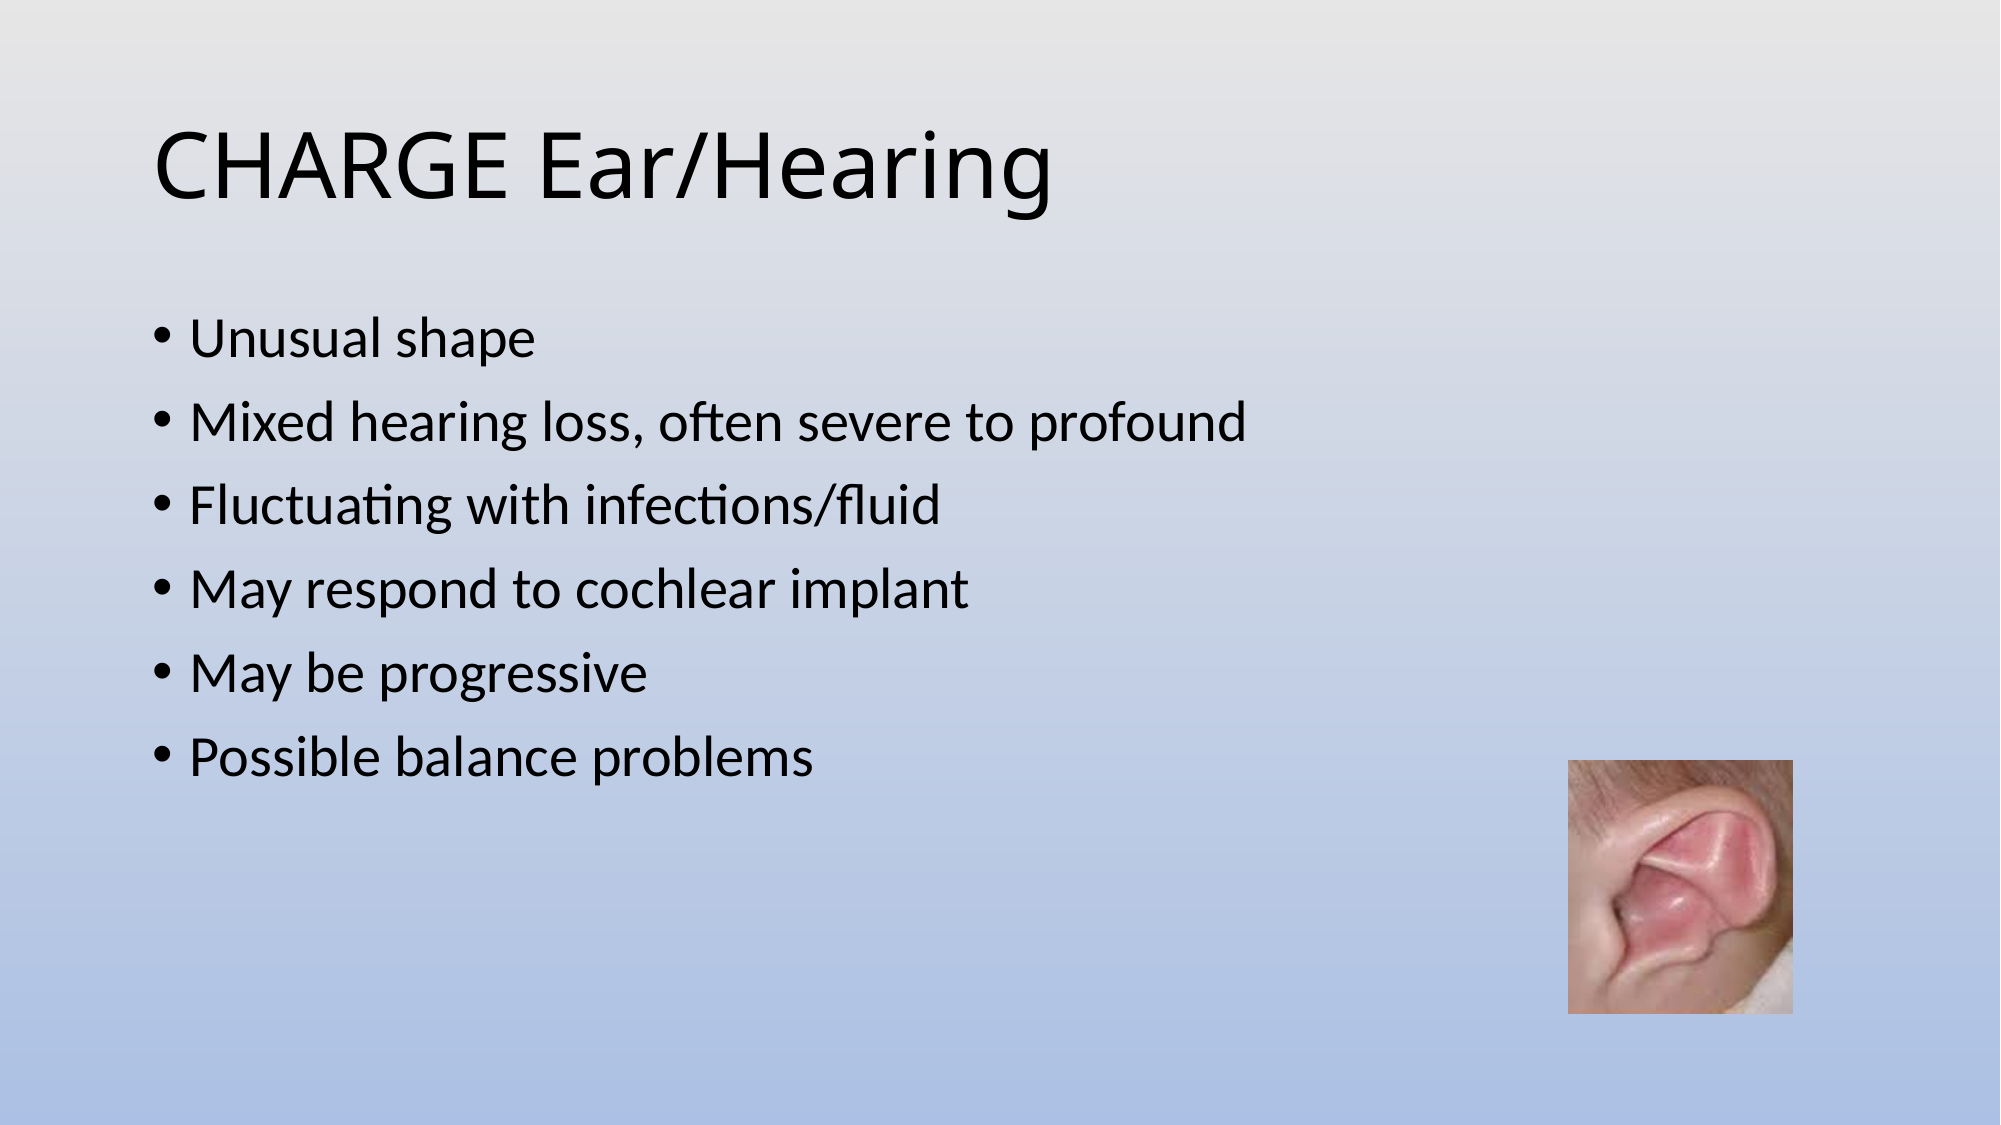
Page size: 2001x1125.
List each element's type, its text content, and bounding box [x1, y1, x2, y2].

list Unusual shape Mixed hearing loss, often severe to profound Fluctuating with infections/fluid May respond to cochlear implant May be progressive Possible balance problems [137, 299, 1863, 1014]
title CHARGE Ear/Hearing [137, 59, 1863, 278]
picture [1568, 760, 1793, 1014]
